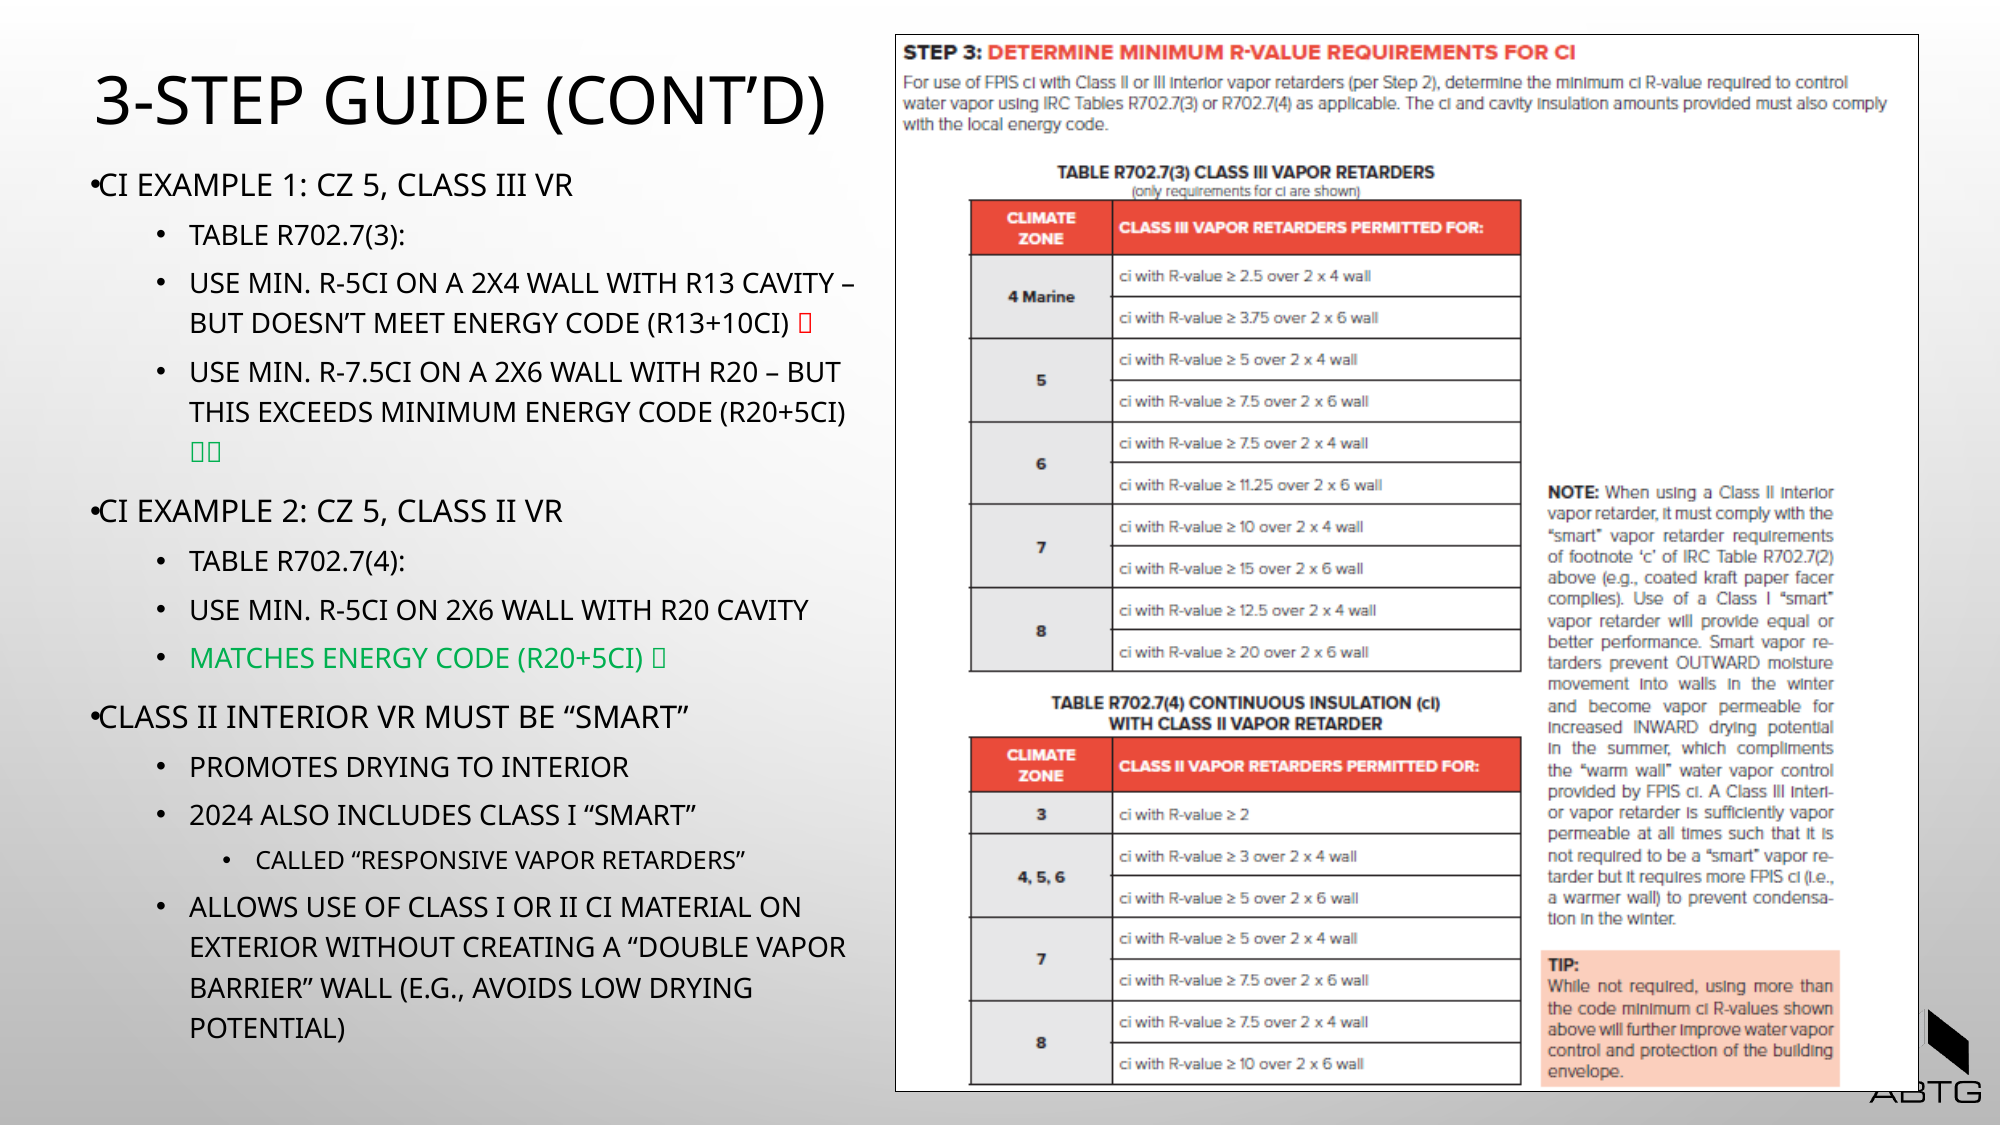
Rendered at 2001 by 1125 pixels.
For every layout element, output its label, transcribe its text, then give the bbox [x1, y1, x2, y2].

picture [0, 0, 2000, 1125]
title 3-Step Guide (cont’d) [75, 55, 847, 150]
subtitle Ci Example 1: CZ 5, Class III VR Table R702.7(3): Use min. R-5ci on a 2x4 wall with R13 cavity – but doesn’t meet energy code (R13+10ci)  Use min. R-7.5ci on a 2x6 wall with R20 – but this exceeds minimum energy code (R20+5ci)  Ci Example 2: CZ 5, Class II VR Table R702.7(4): Use min. R-5ci on 2x6 wall with R20 cavity Matches energy code (R20+5ci)  Class II interior VR must be “smart” Promotes Drying to interior 2024 also includes Class I “smart” Called “responsive vapor retarders” Allows use of class I or ii ci material on exterior without creating a “double vapor barrier” wall (e.g., avoids low drying potential) [75, 149, 888, 1066]
